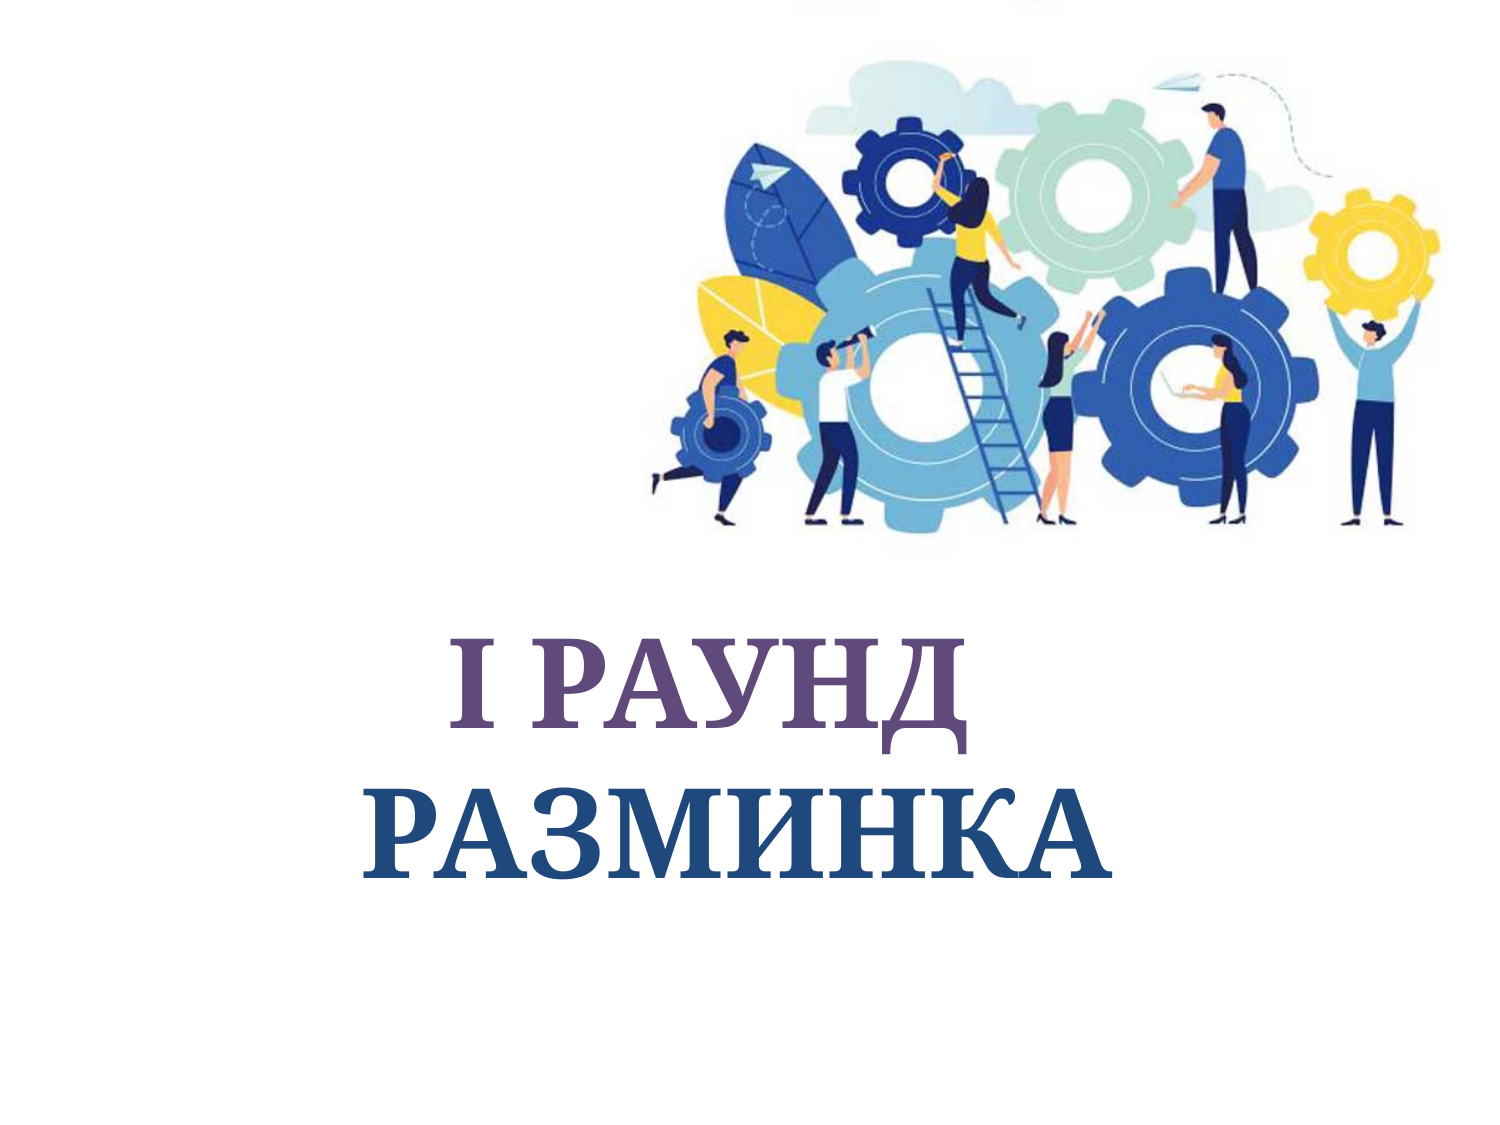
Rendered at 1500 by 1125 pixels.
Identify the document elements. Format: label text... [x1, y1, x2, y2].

picture [643, 0, 1451, 587]
list I РАУНД РАЗМИНКА [88, 278, 1329, 975]
